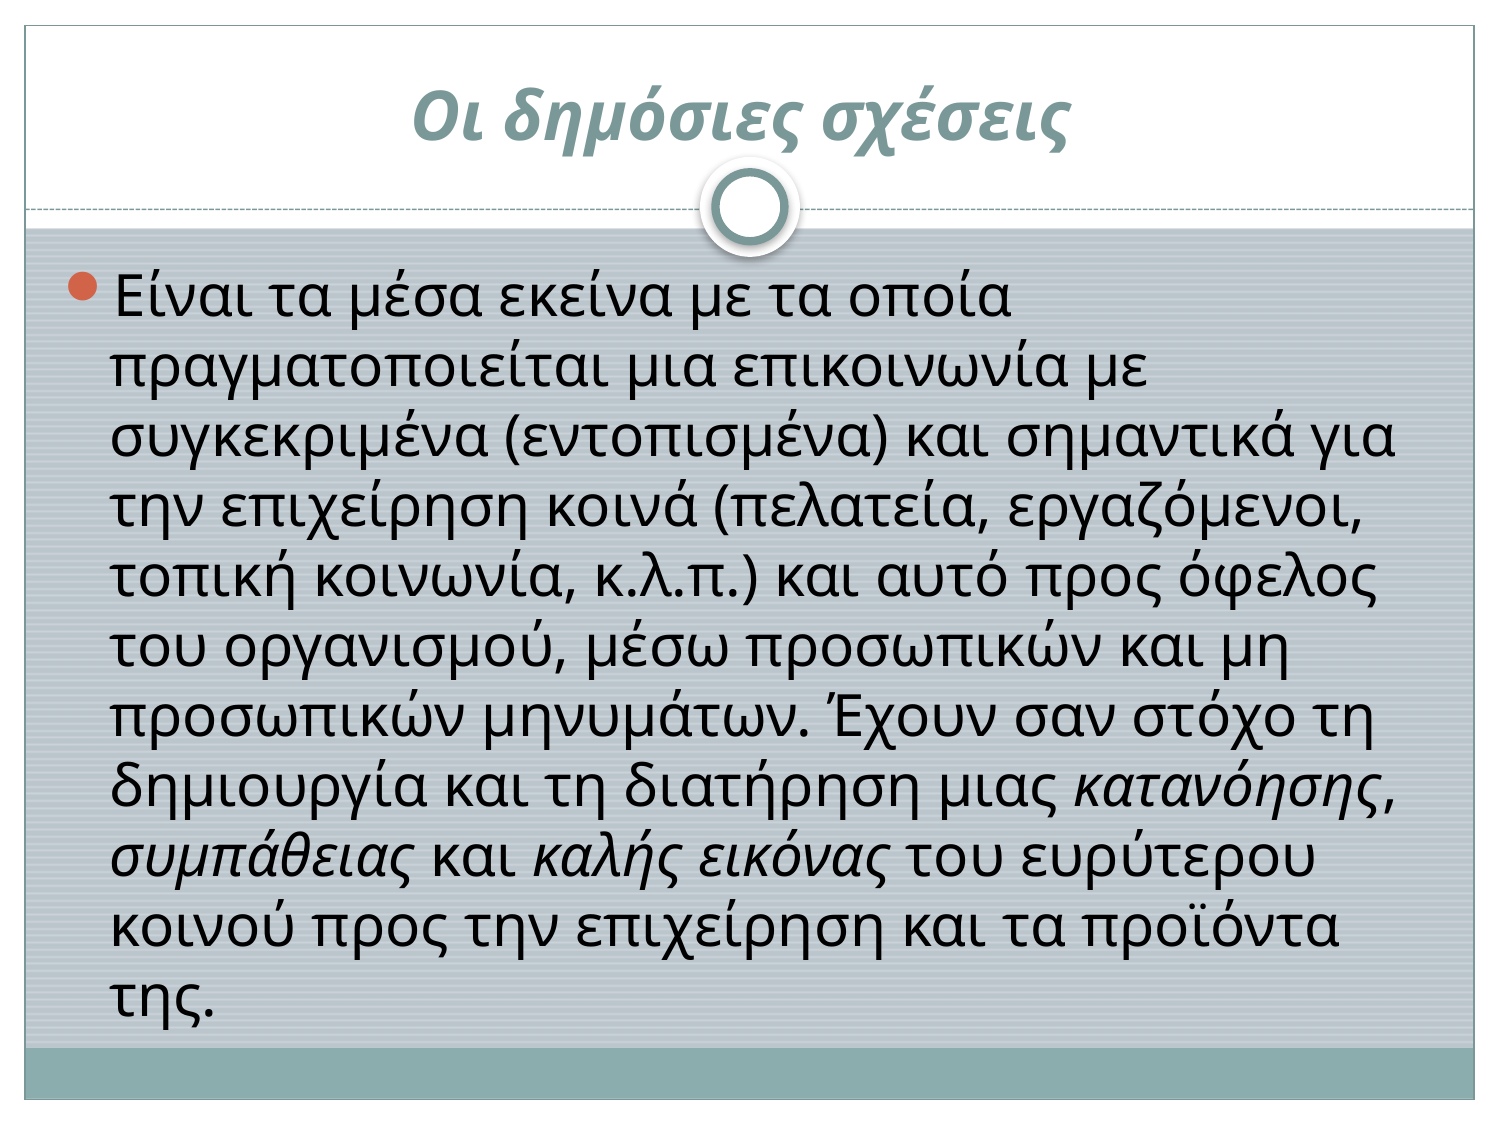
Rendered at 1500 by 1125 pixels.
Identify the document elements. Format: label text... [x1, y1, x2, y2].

title Οι δημόσιες σχέσεις [49, 37, 1450, 162]
list Είναι τα μέσα εκείνα με τα οποία πραγματοποιείται μια επικοινωνία με συγκεκριμένα (εντοπισμένα) και σημαντικά για την επιχείρηση κοινά (πελατεία, εργαζόμενοι, τοπική κοινωνία, κ.λ.π.) και αυτό προς όφελος του οργανισμού, μέσω προσωπικών και μη προσωπικών μηνυμάτων. Έχουν σαν στόχο τη δημιουργία και τη διατήρηση μιας κατανόησης, συμπάθειας και καλής εικόνας του ευρύτερου κοινού προς την επιχείρηση και τα προϊόντα της. [49, 250, 1445, 1001]
